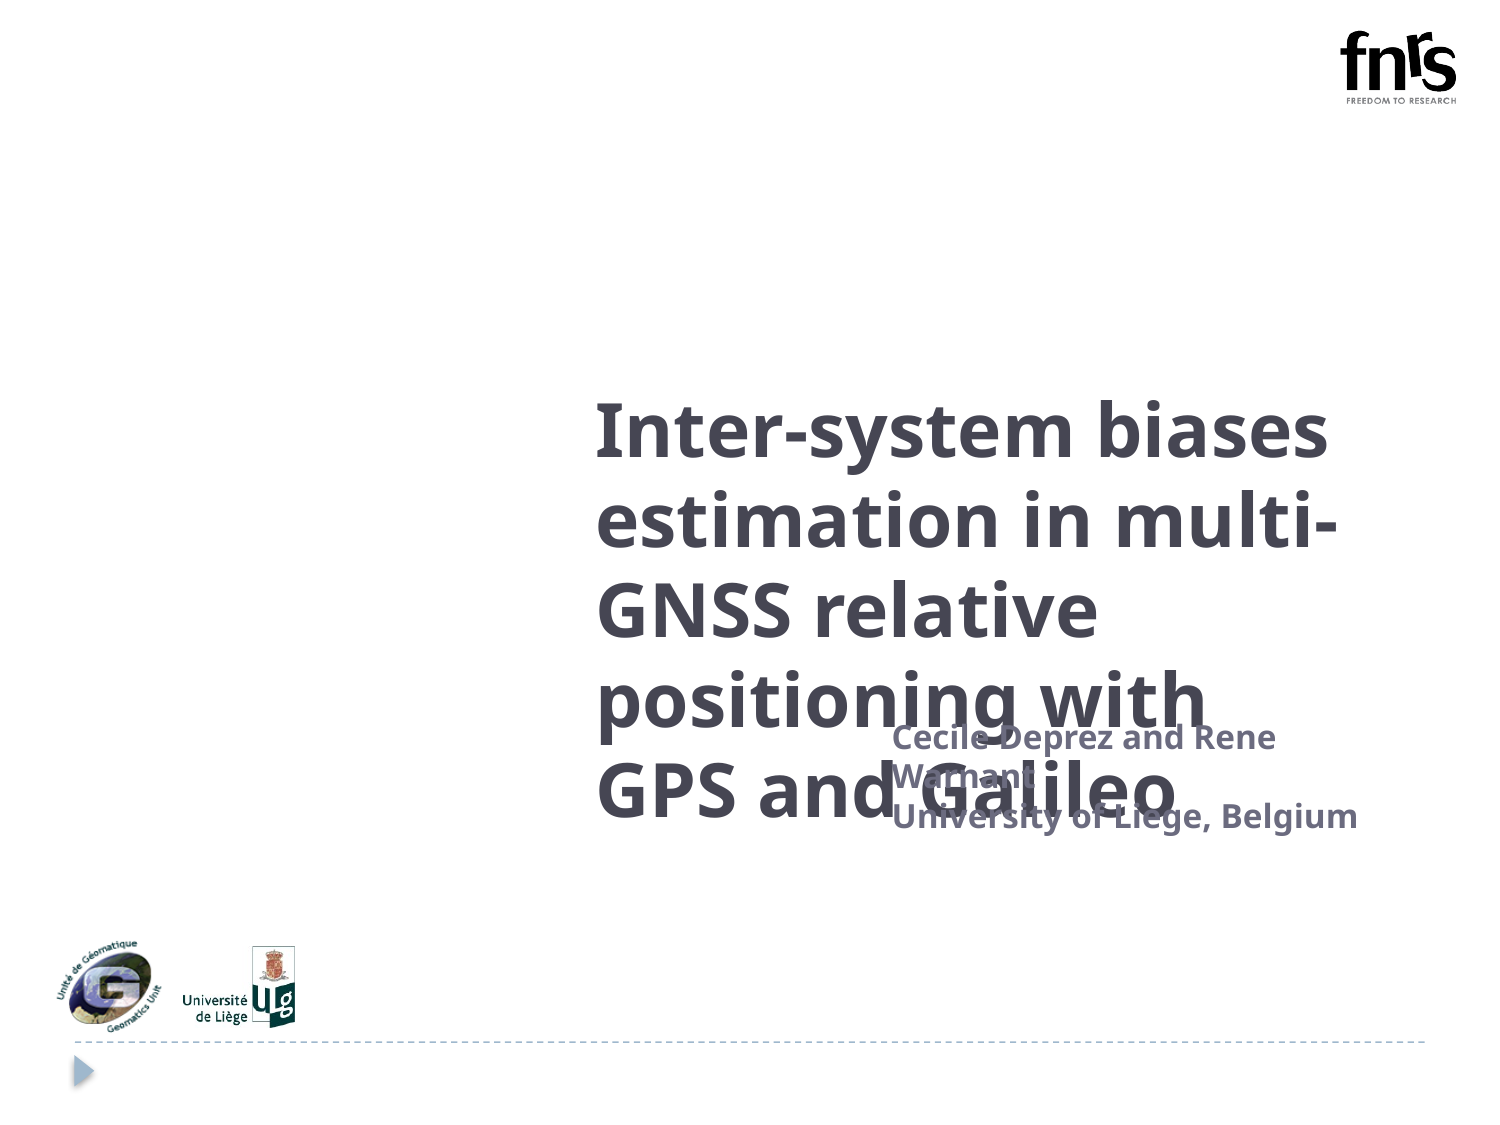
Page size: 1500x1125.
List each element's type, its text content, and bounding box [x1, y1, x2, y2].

picture [183, 945, 295, 1028]
picture [52, 934, 166, 1048]
text_box Inter-system biases estimation in multi-GNSS relative positioning with GPS and Galileo [580, 374, 1385, 840]
picture [1340, 30, 1456, 104]
text_box Cecile Deprez and Rene Warnant University of Liege, Belgium [876, 708, 1385, 843]
